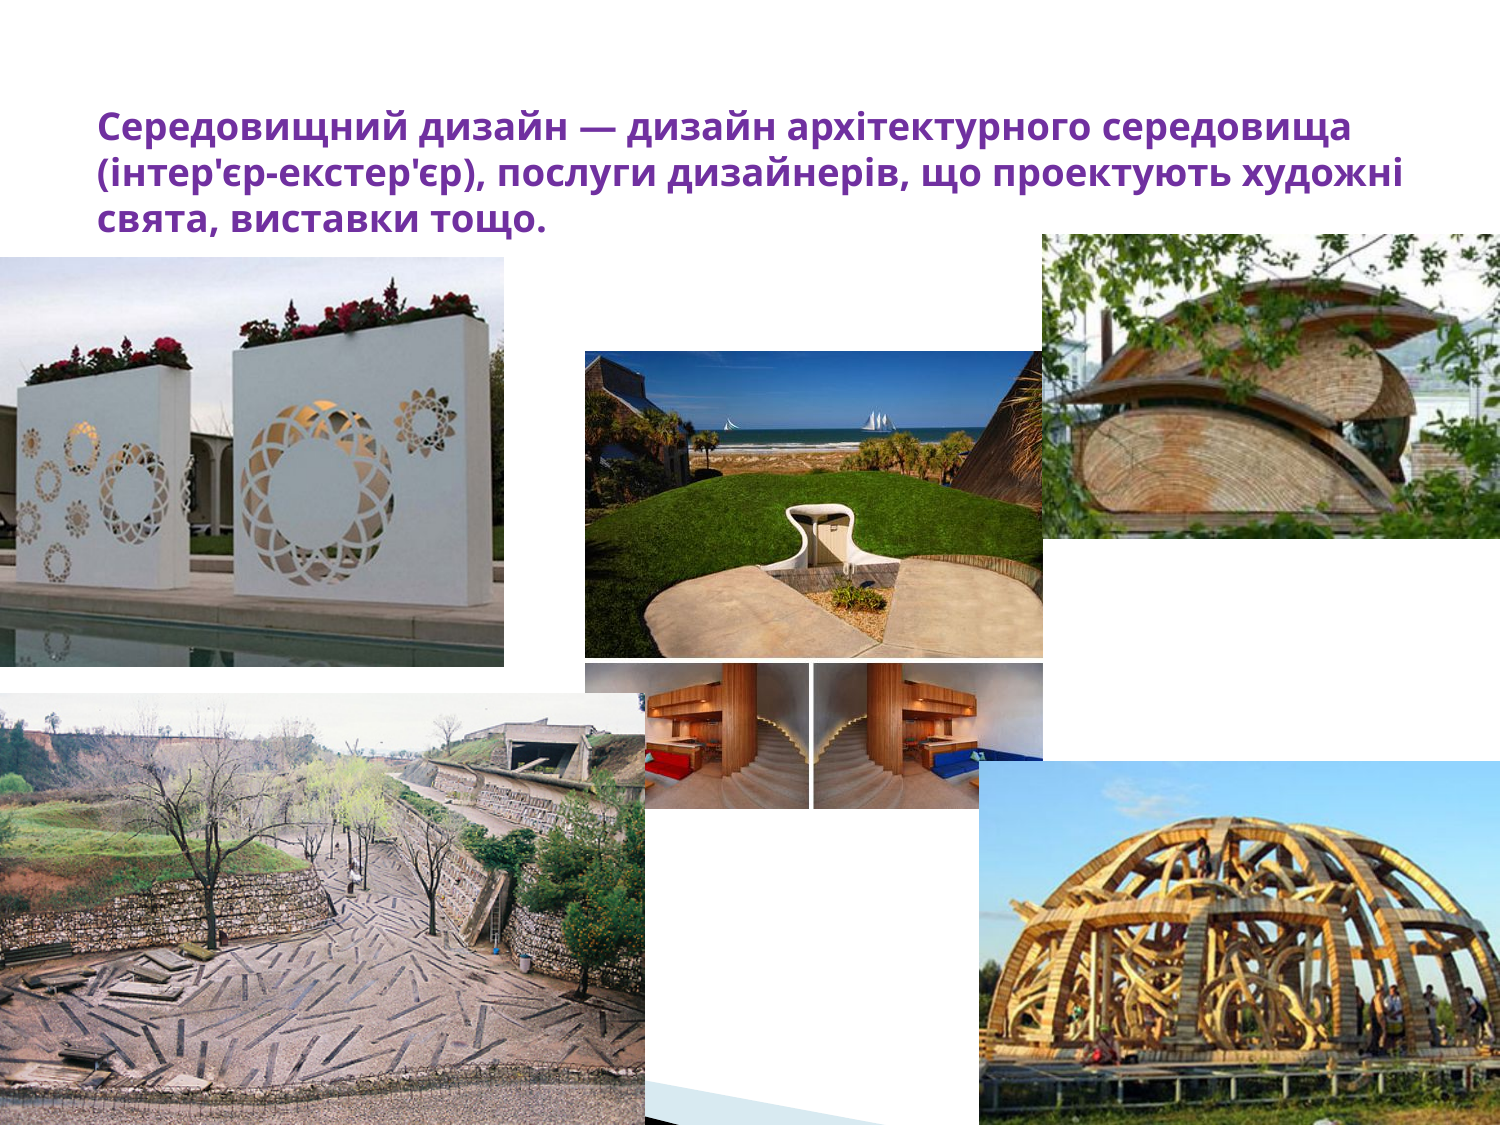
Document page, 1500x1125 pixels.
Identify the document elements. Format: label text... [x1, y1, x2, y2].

picture [1042, 234, 1500, 540]
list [585, 351, 1044, 809]
picture [0, 692, 645, 1125]
title Середовищний дизайн — дизайн архітектурного середовища (інтер'єр-екстер'єр), послуги дизайнерів, що проектують художні свята, виставки тощо. [82, 93, 1432, 319]
picture [0, 257, 505, 668]
picture [979, 761, 1500, 1125]
